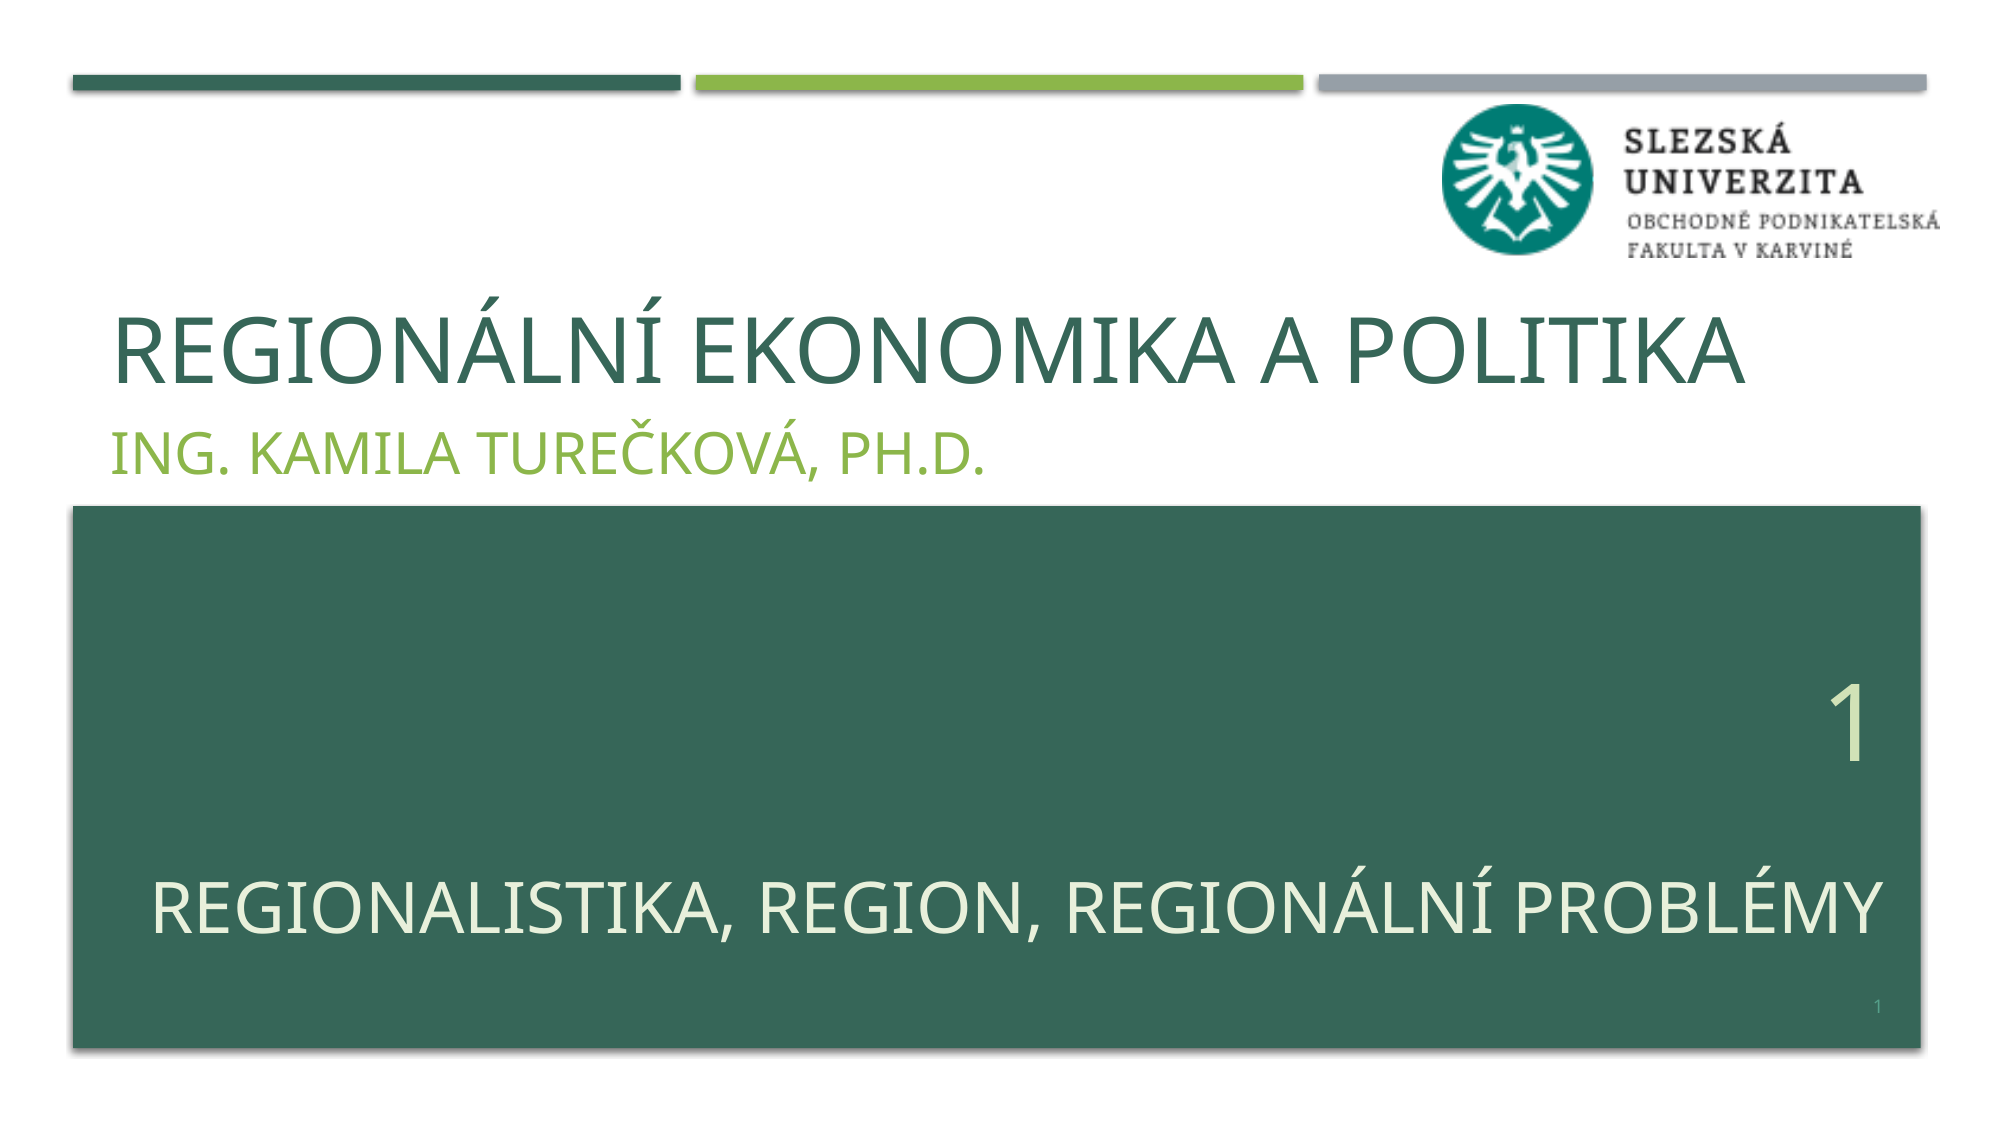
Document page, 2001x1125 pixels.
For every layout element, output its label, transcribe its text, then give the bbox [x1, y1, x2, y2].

subtitle Ing. Kamila Turečková, Ph.D. [95, 409, 1899, 507]
picture [1442, 103, 1940, 259]
title Regionální ekonomika a politika [95, 167, 1899, 409]
text_box 1 Regionalistika, region, regionální problémy [95, 646, 1899, 1032]
slide_number 1 [1732, 977, 1899, 1037]
